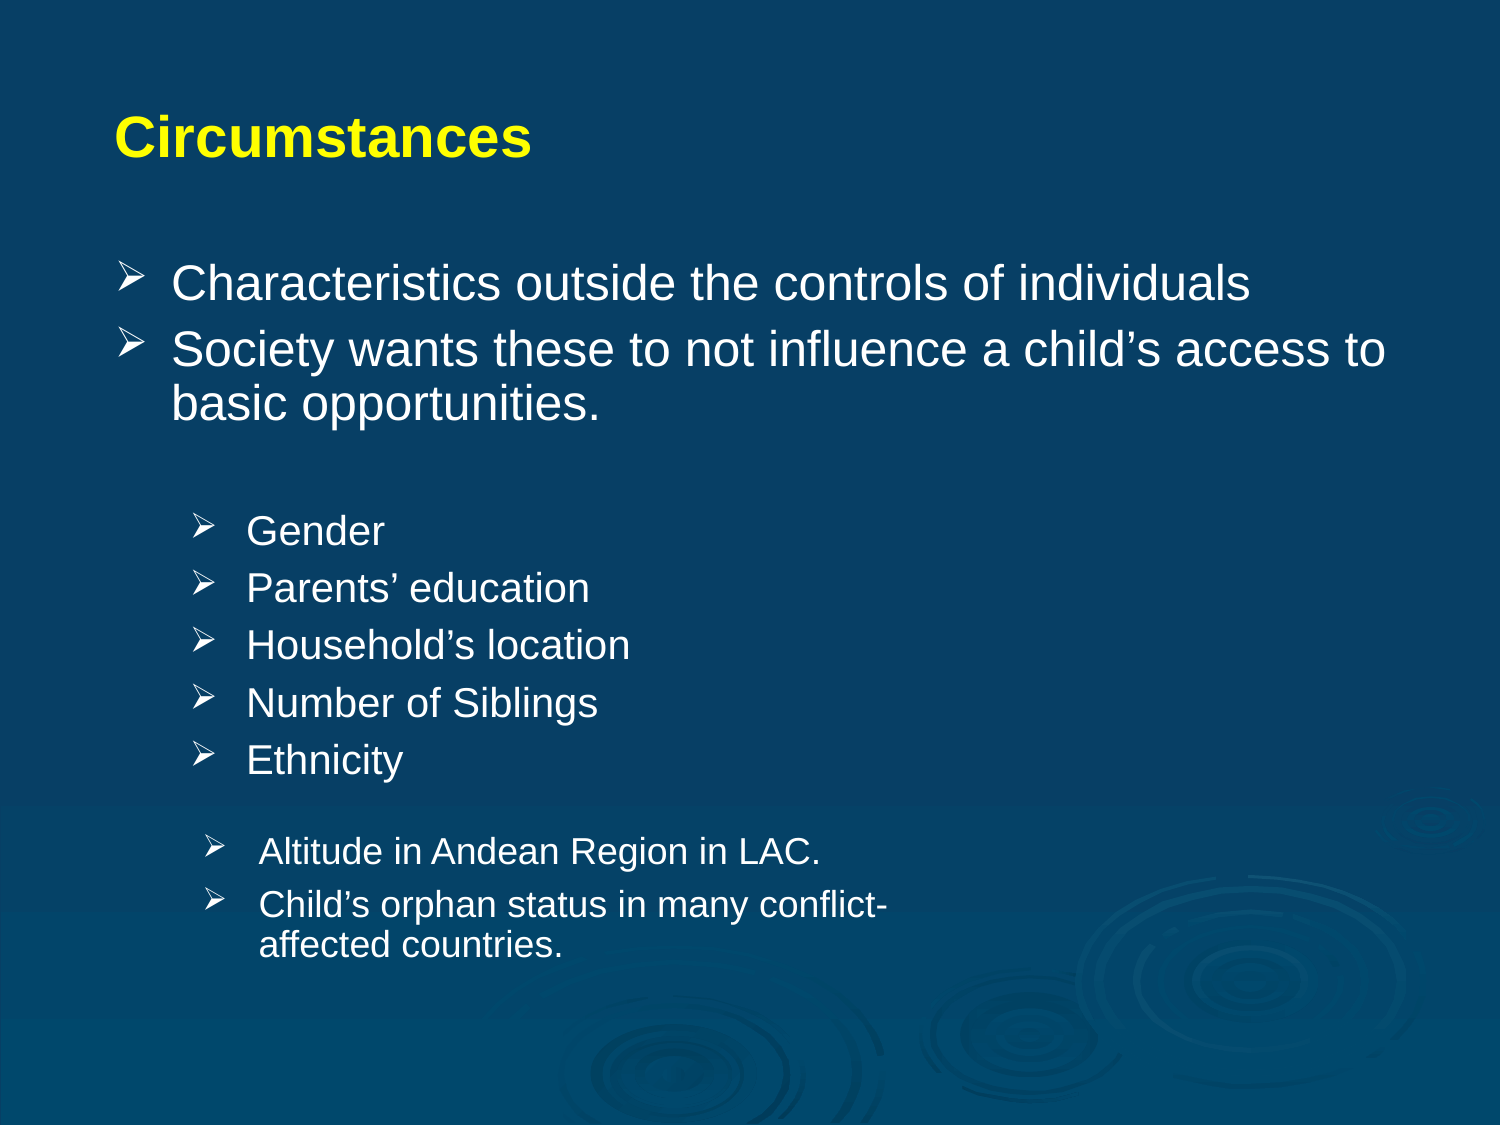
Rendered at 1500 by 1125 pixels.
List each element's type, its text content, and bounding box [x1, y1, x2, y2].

text_box Altitude in Andean Region in LAC. Child’s orphan status in many conflict-affected countries. [112, 824, 963, 974]
text_box Circumstances Characteristics outside the controls of individuals Society wants these to not influence a child’s access to basic opportunities. Gender Parents’ education Household’s location Number of Siblings Ethnicity [99, 99, 1413, 1038]
